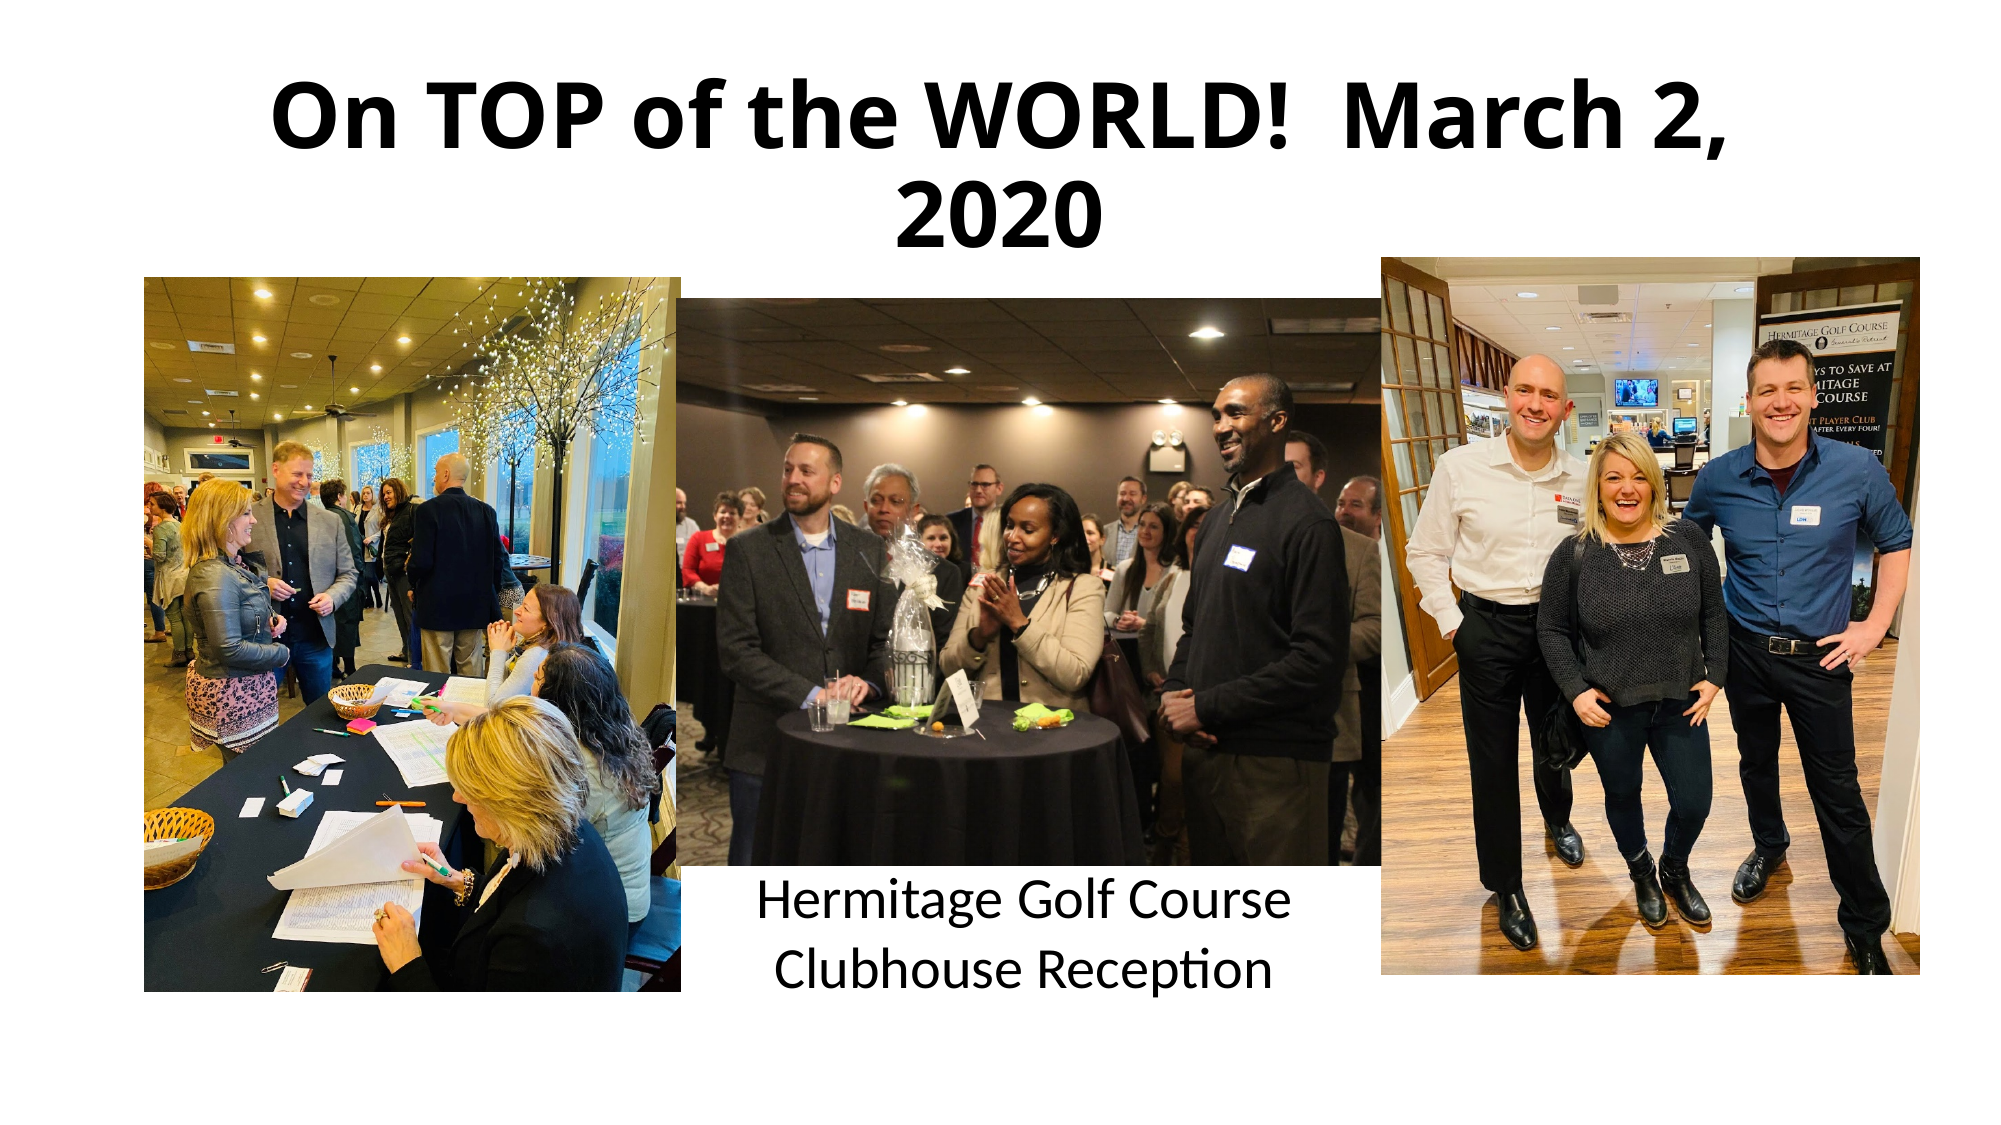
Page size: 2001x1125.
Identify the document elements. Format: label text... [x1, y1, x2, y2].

picture [676, 257, 1920, 975]
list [144, 277, 681, 992]
text_box Hermitage Golf Course Clubhouse Reception [711, 866, 1351, 1008]
title On TOP of the WORLD! March 2, 2020 [137, 59, 1863, 278]
